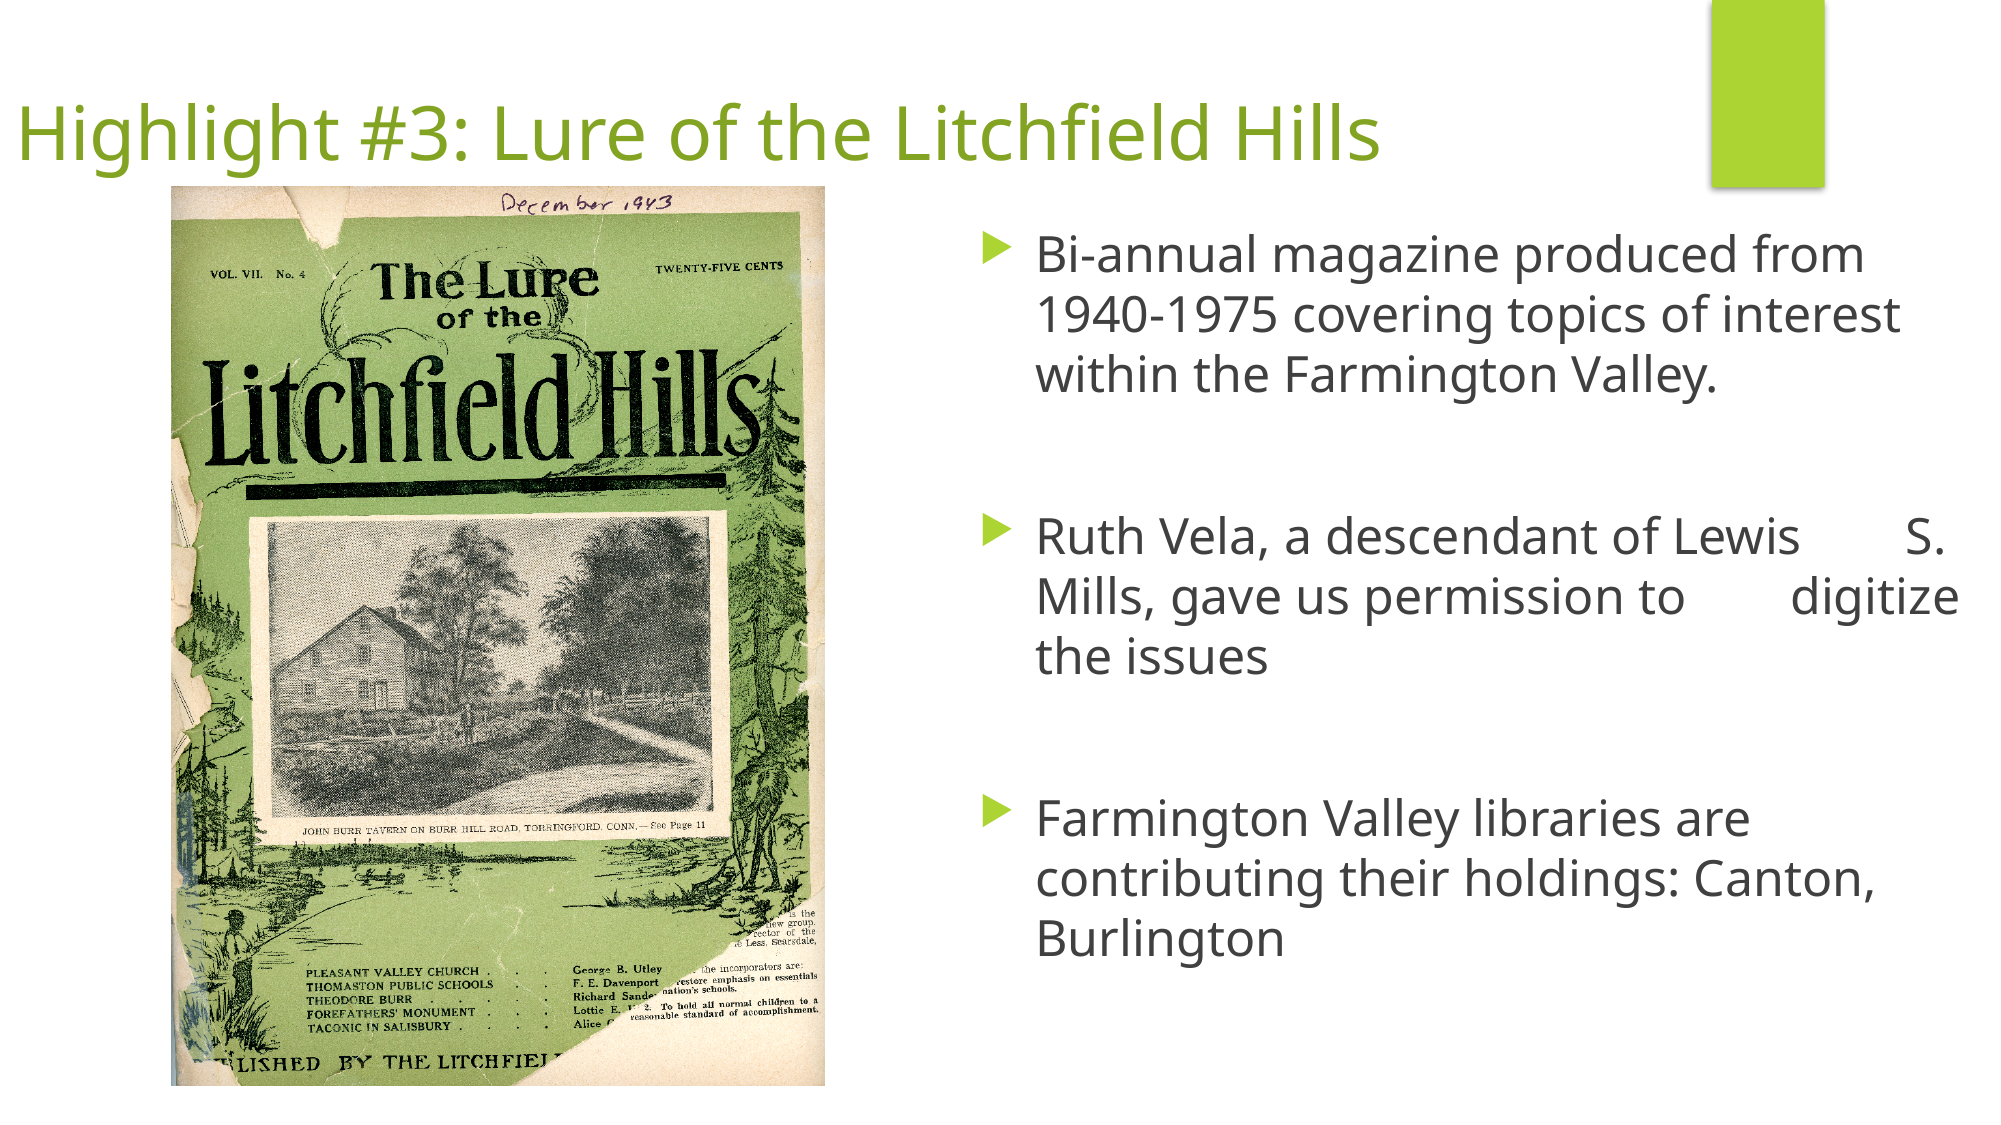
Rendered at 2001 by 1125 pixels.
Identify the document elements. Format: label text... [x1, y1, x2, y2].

title Highlight #3: Lure of the Litchfield Hills [0, 74, 1634, 187]
picture [171, 186, 826, 1086]
list Bi-annual magazine produced from 1940-1975 covering topics of interest within the Farmington Valley. Ruth Vela, a descendant of Lewis S. Mills, gave us permission to digitize the issues Farmington Valley libraries are contributing their holdings: Canton, Burlington [964, 215, 2000, 1086]
